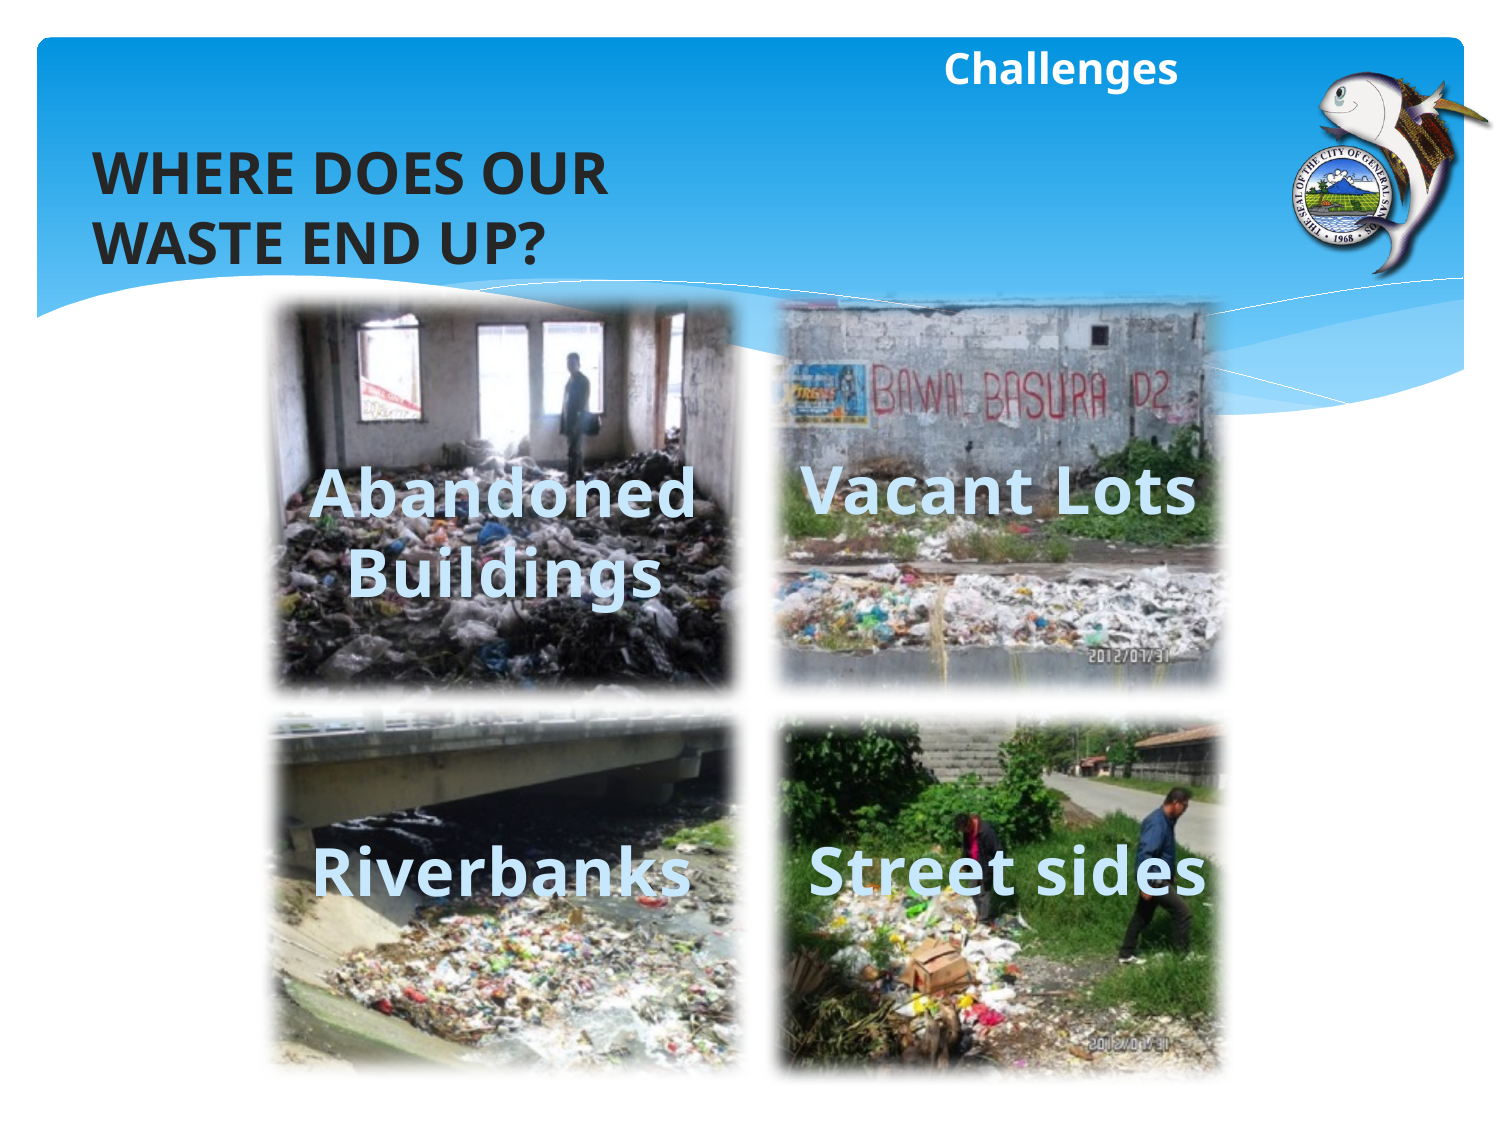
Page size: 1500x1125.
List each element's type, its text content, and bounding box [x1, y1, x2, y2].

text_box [259, 287, 751, 702]
title Challenges [763, 33, 1359, 101]
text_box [259, 702, 751, 1082]
picture [1274, 62, 1495, 281]
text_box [763, 287, 1235, 703]
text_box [763, 707, 1235, 1088]
text_box WHERE DOES OUR WASTE END UP? [77, 128, 822, 284]
